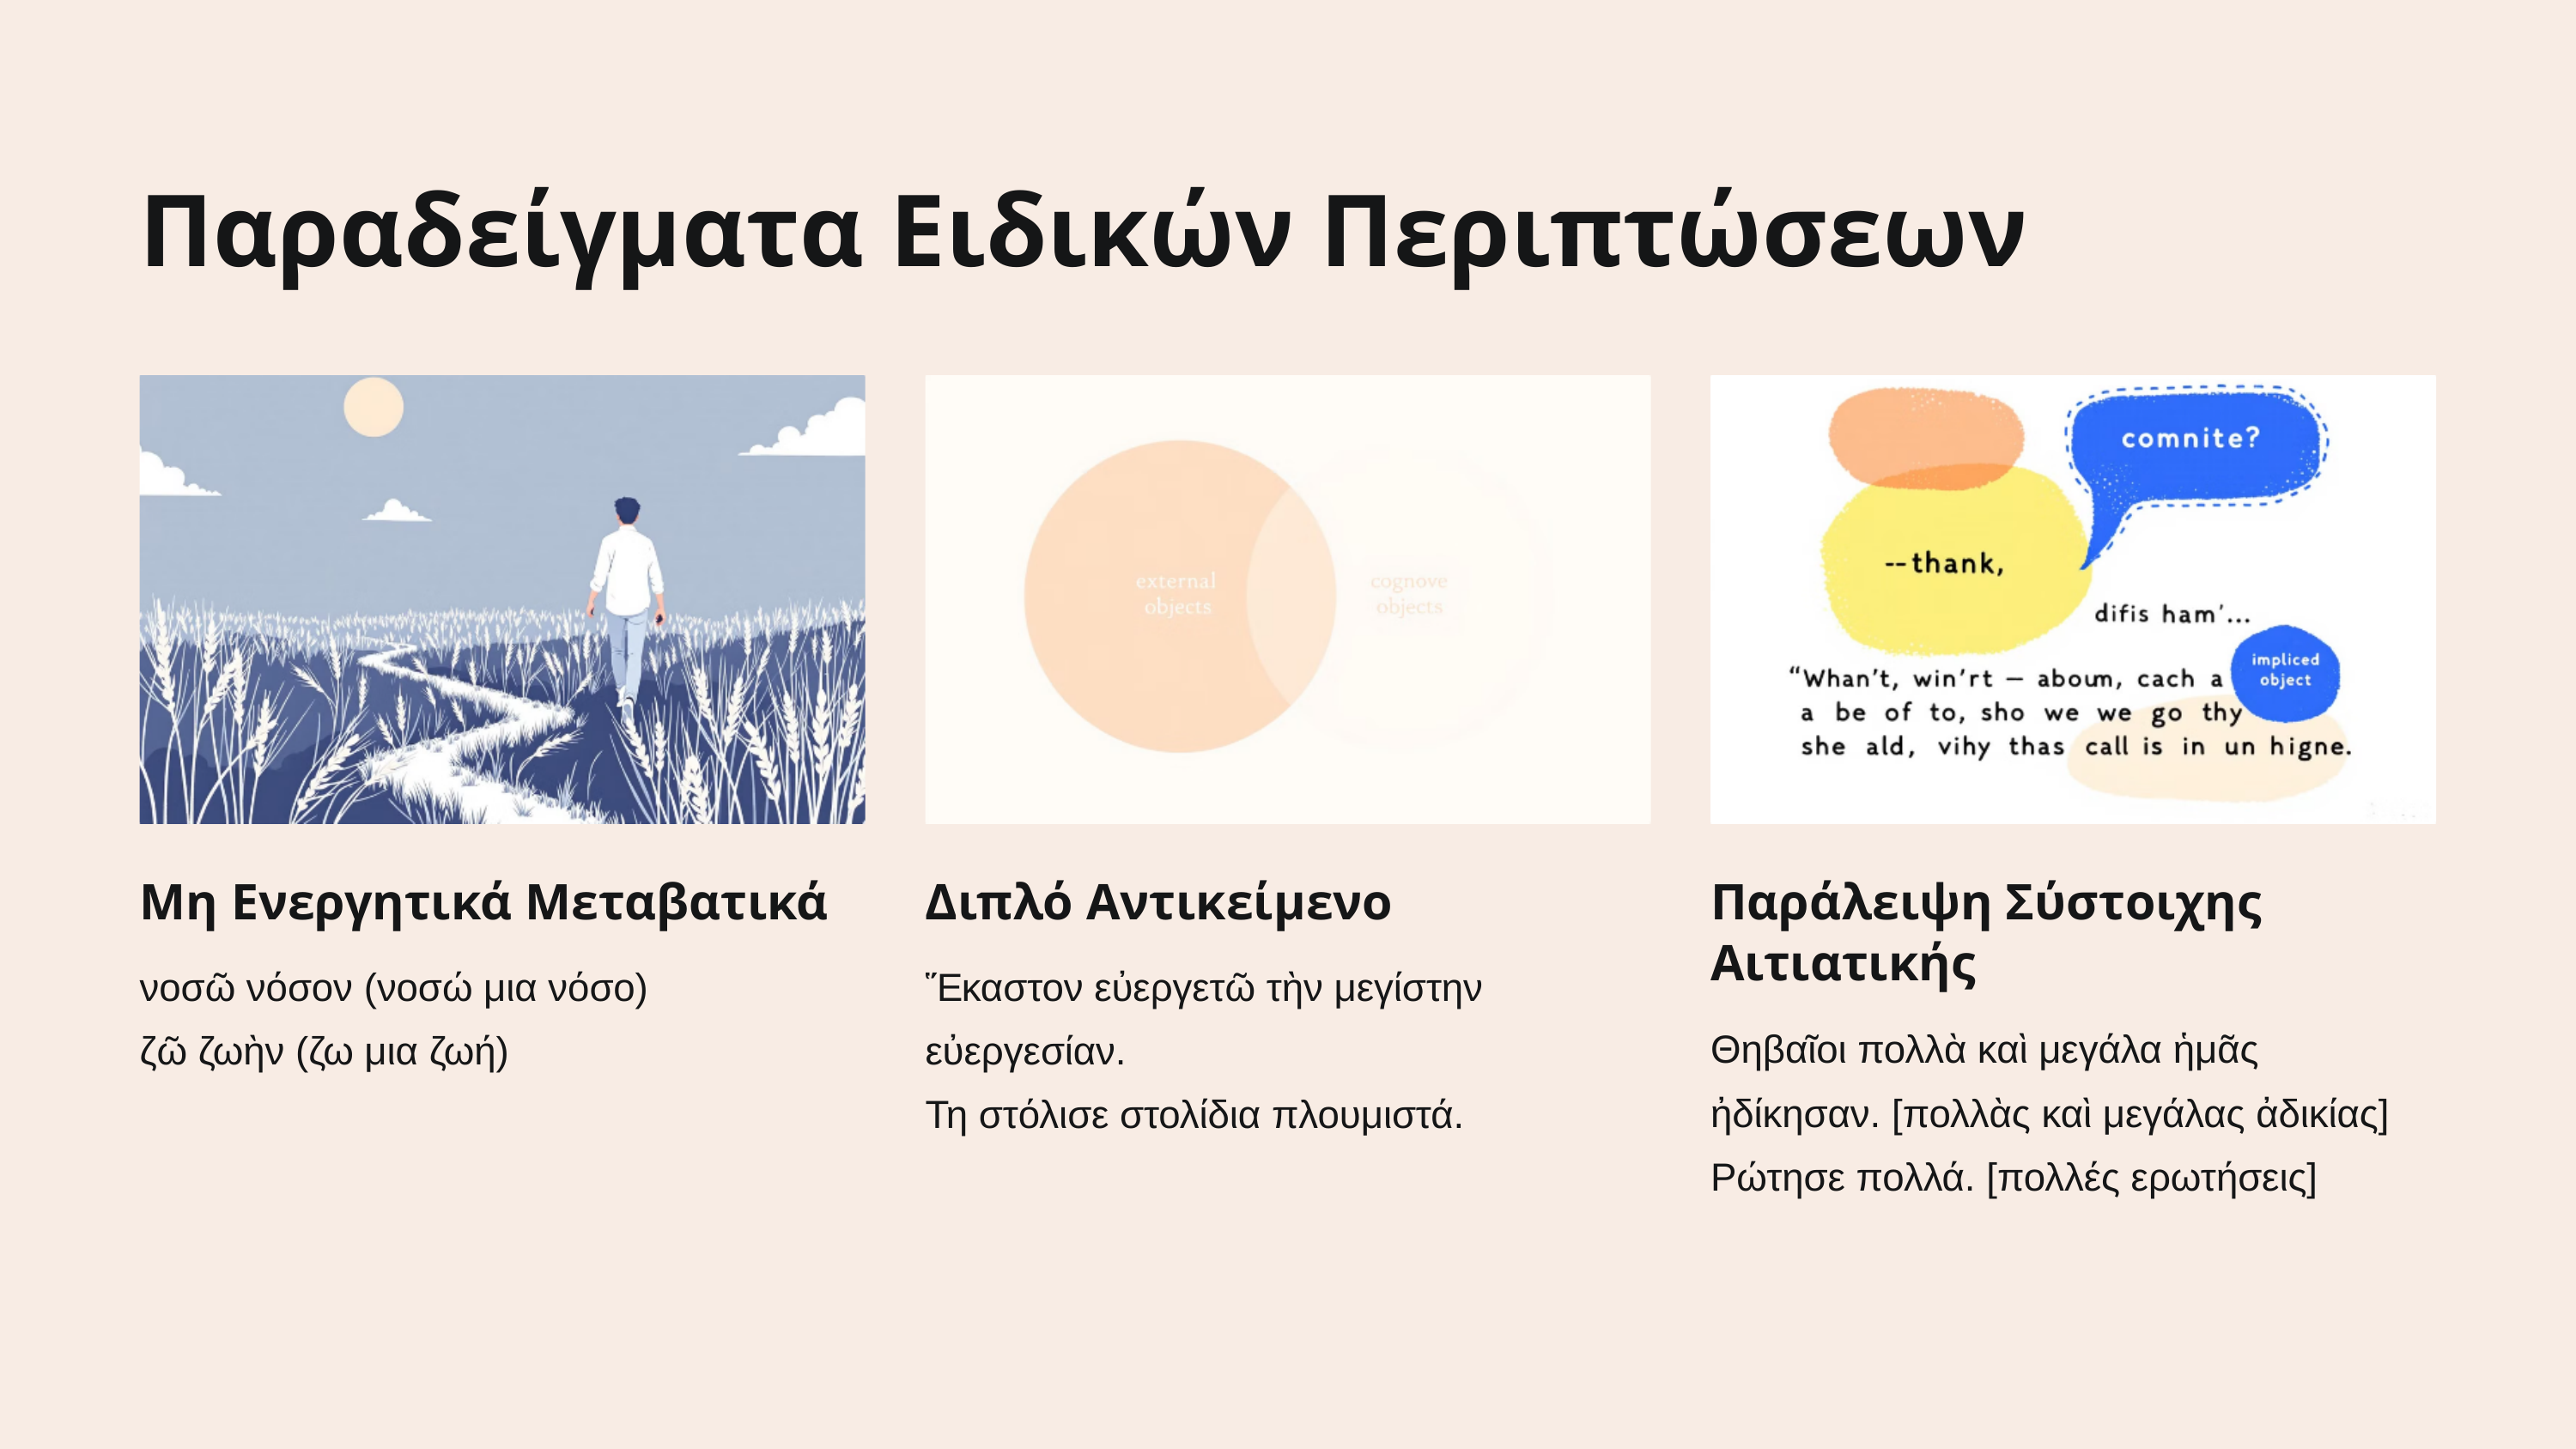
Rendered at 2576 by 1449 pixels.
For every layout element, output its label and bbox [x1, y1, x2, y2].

text_box [0, 0, 2576, 1449]
